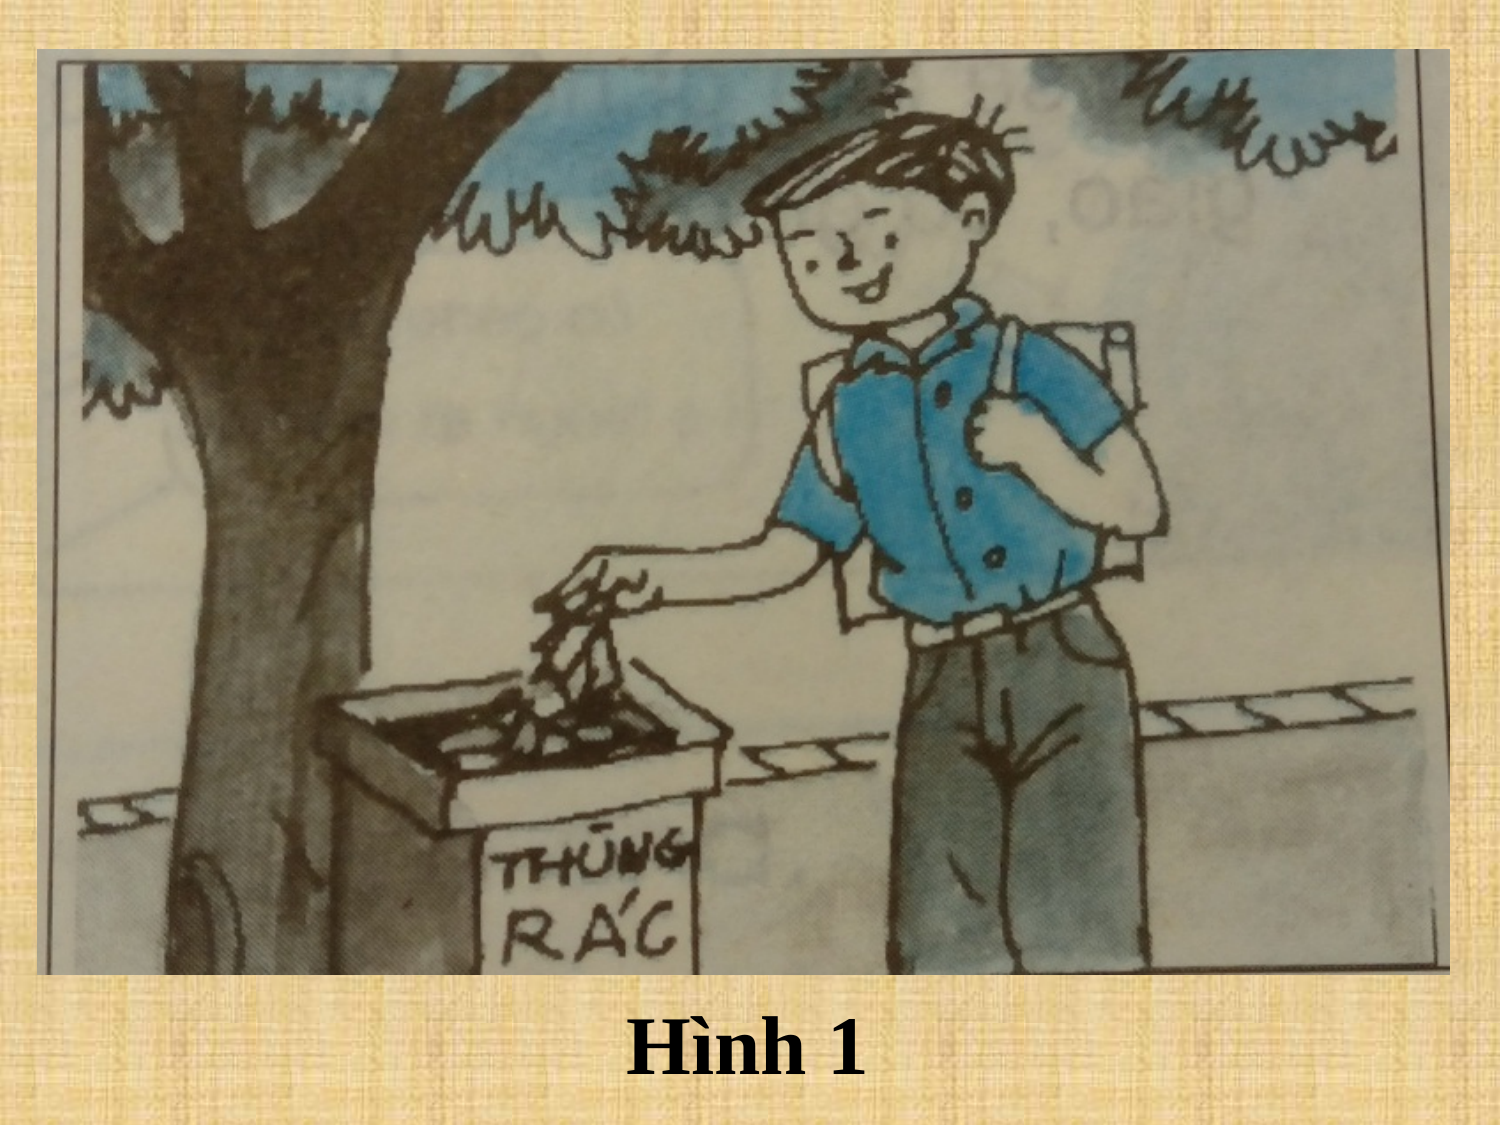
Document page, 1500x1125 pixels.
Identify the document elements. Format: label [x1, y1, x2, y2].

text_box [37, 49, 1451, 1101]
picture [0, 0, 1500, 1125]
